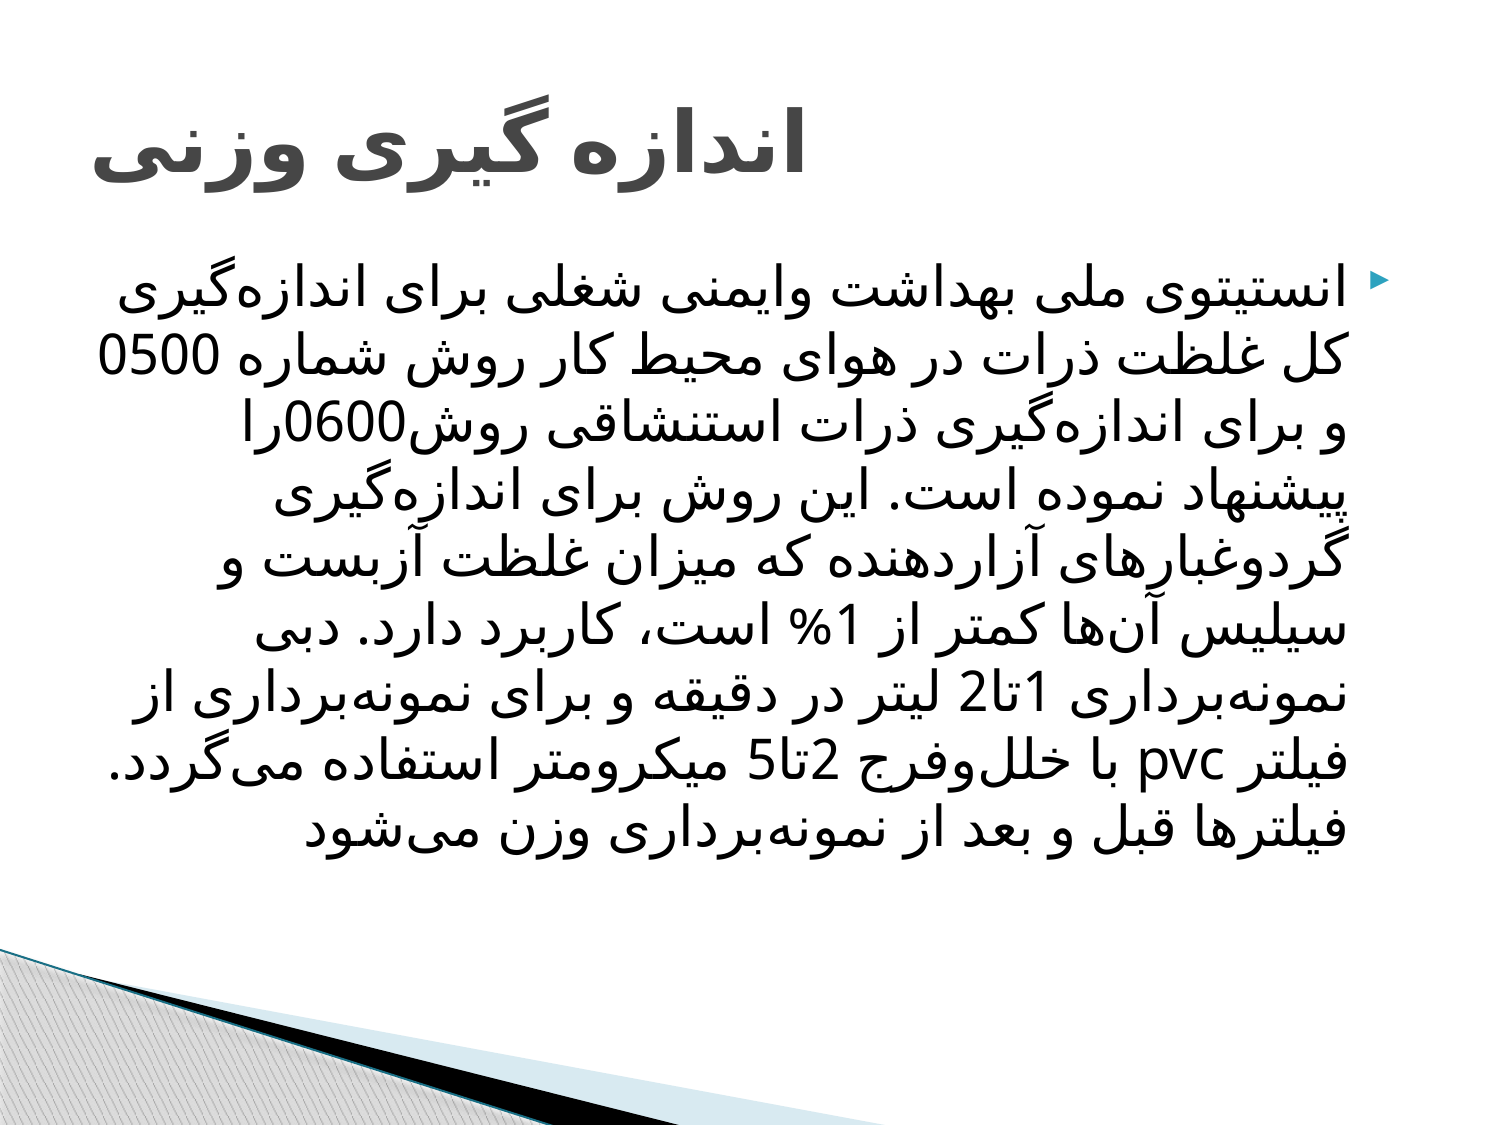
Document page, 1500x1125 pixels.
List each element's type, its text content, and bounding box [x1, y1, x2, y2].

title اندازه گیری وزنی [75, 45, 1425, 233]
list انستیتوی ملی بهداشت و‌ایمنی شغلی برای اندازه‌گیری کل غلظت ذرات در هوای محیط کار روش شماره 0500 و برای اندازه‌گیری ذرات استنشاقی روش0600را پیشنهاد نموده است. ‌این روش برای اندازه‌گیری گردوغبارهای آزاردهنده که میزان غلظت آزبست و سیلیس آن‌ها کمتر از 1% است، کاربرد دارد. دبی نمونه‌برداری 1تا2 لیتر در دقیقه و برای نمونه‌برداری از فیلتر pvc با خلل‌وفرج 2تا5 میکرومتر استفاده می‌گردد. فیلترها قبل و بعد از نمونه‌برداری وزن می‌شود [75, 243, 1425, 986]
